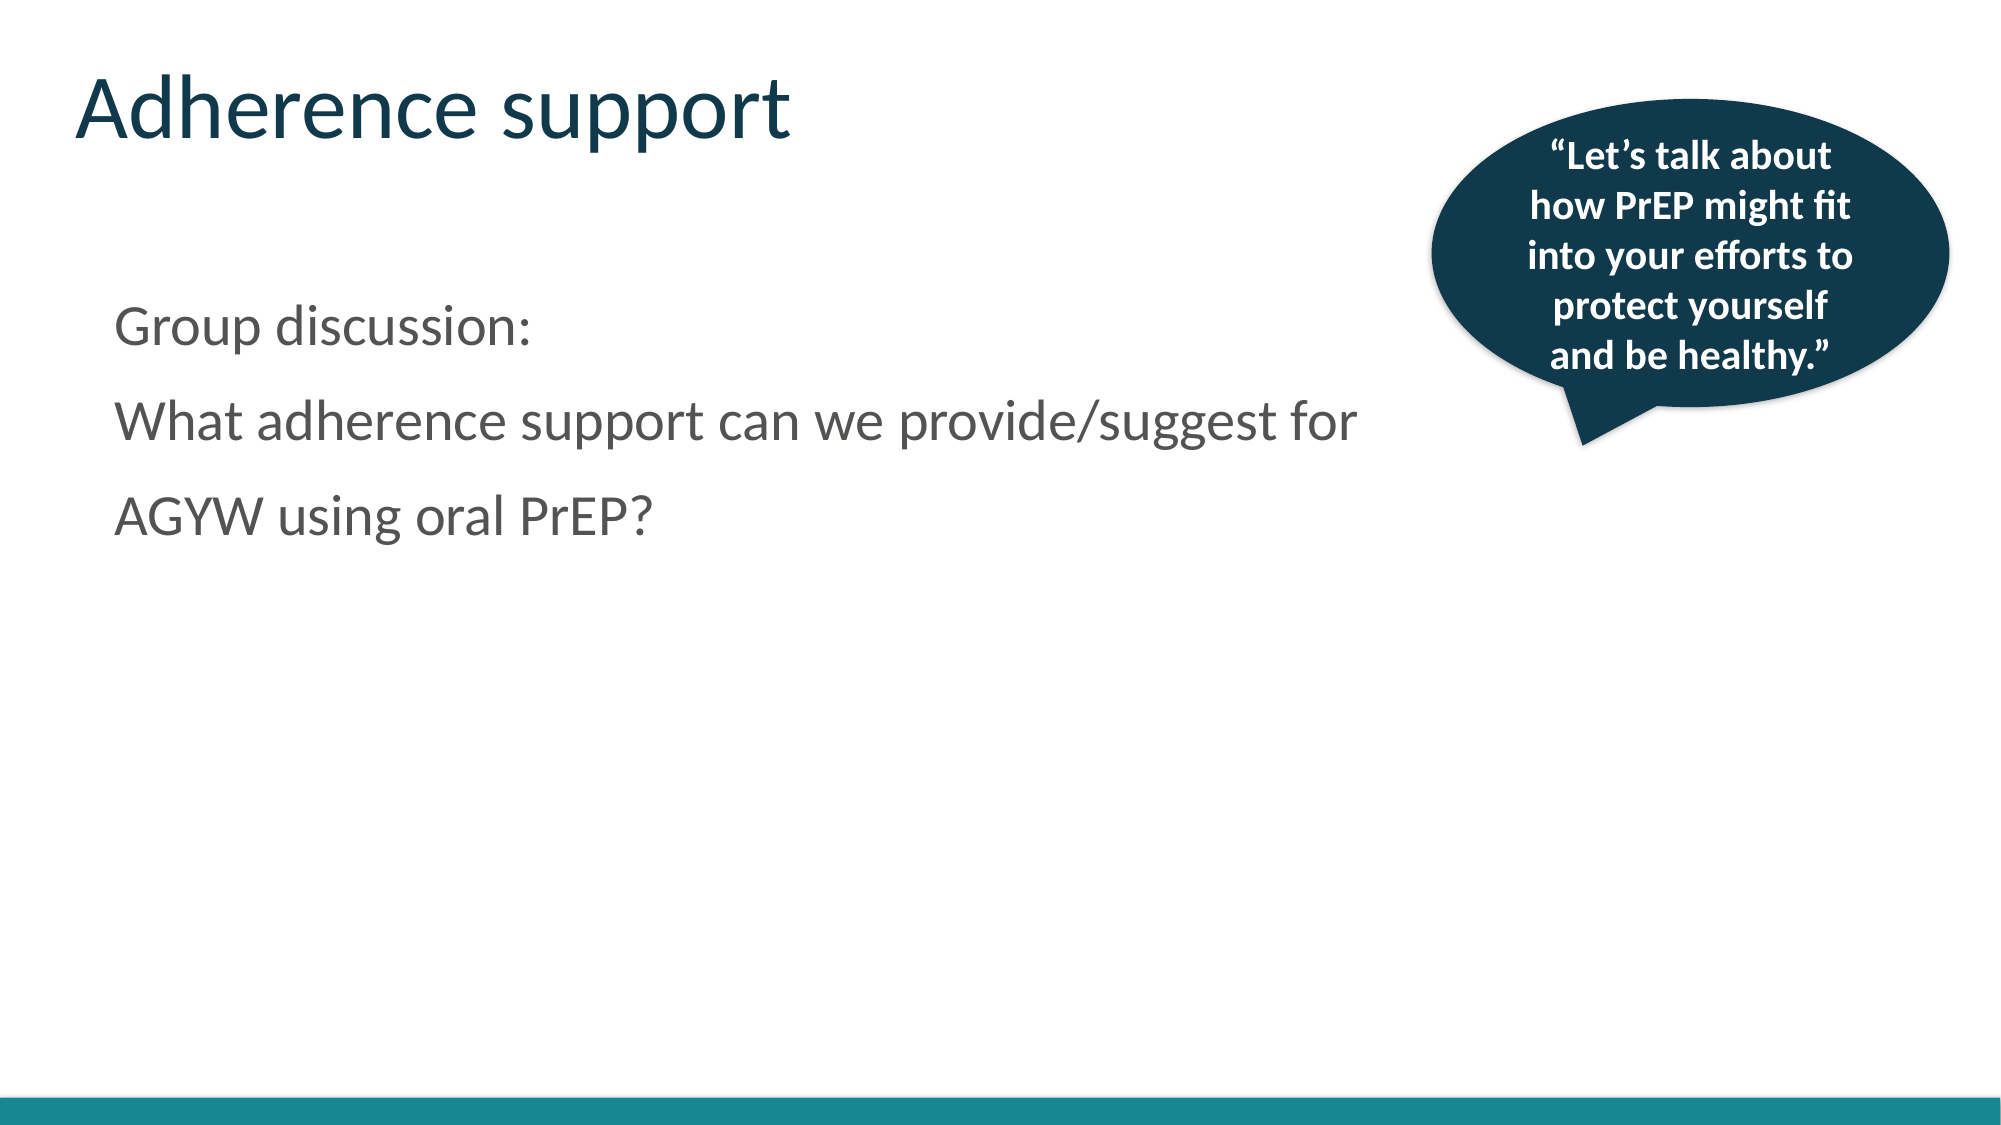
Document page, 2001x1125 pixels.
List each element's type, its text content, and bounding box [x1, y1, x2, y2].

text_box “Let’s talk about how PrEP might fit into your efforts to protect yourself and be healthy.” [1430, 98, 1951, 447]
list Group discussion: What adherence support can we provide/suggest for AGYW using oral PrEP? [99, 279, 1900, 1062]
title Adherence support [61, 56, 1861, 217]
